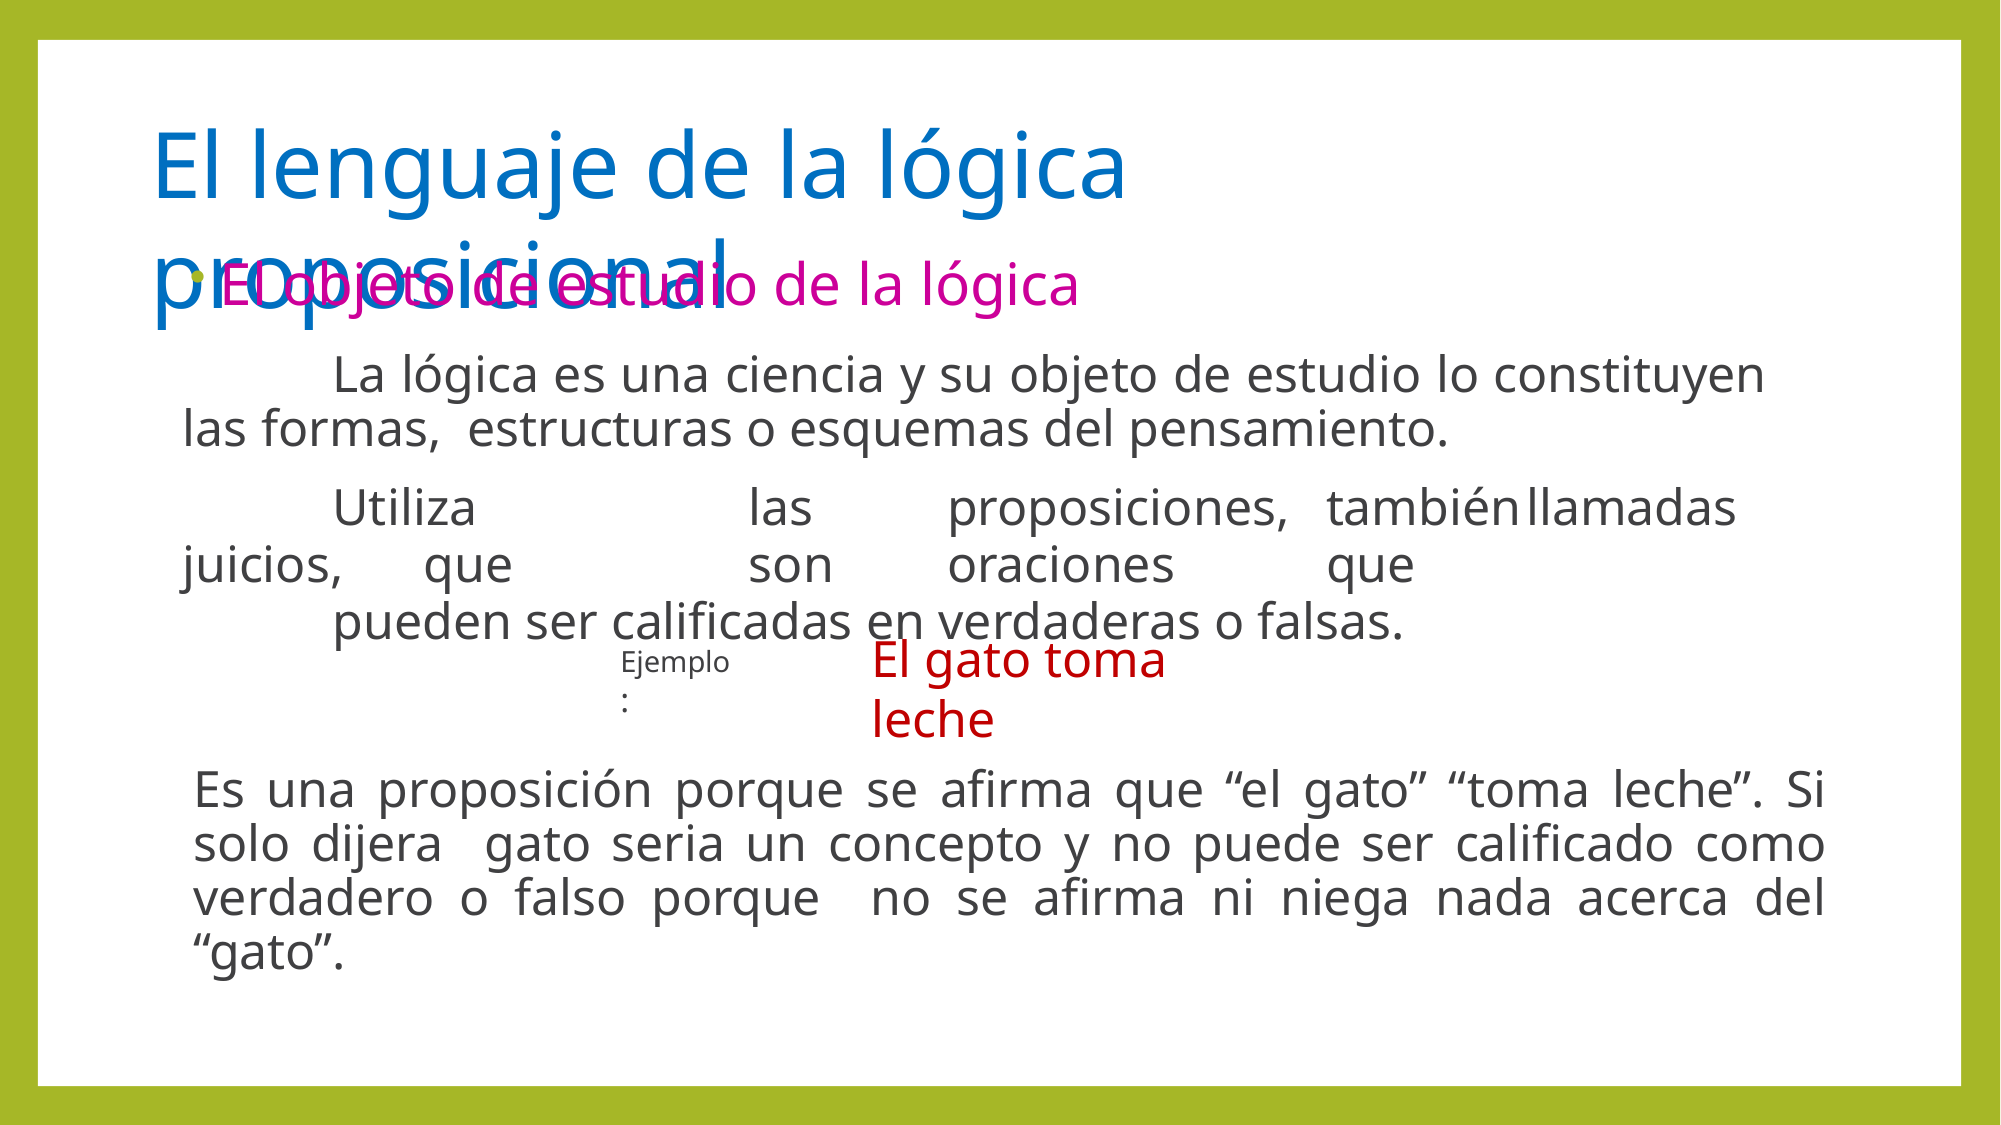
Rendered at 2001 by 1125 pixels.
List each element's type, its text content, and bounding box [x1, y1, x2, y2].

text_box El objeto de estudio de la lógica La lógica es una ciencia y su objeto de estudio lo constituyen las formas, estructuras o esquemas del pensamiento. Utiliza las proposiciones, también llamadas juicios, que son oraciones que pueden ser calificadas en verdaderas o falsas. [180, 217, 1828, 650]
text_box Es una proposición porque se afirma que “el gato” “toma leche”. Si solo dijera gato seria un concepto y no puede ser calificado como verdadero o falso porque no se afirma ni niega nada acerca del “gato”. [191, 756, 1828, 980]
text_box Ejemplo: [618, 641, 732, 719]
text_box El gato toma leche [869, 625, 1258, 748]
title El lenguaje de la lógica proposicional [147, 105, 1536, 328]
